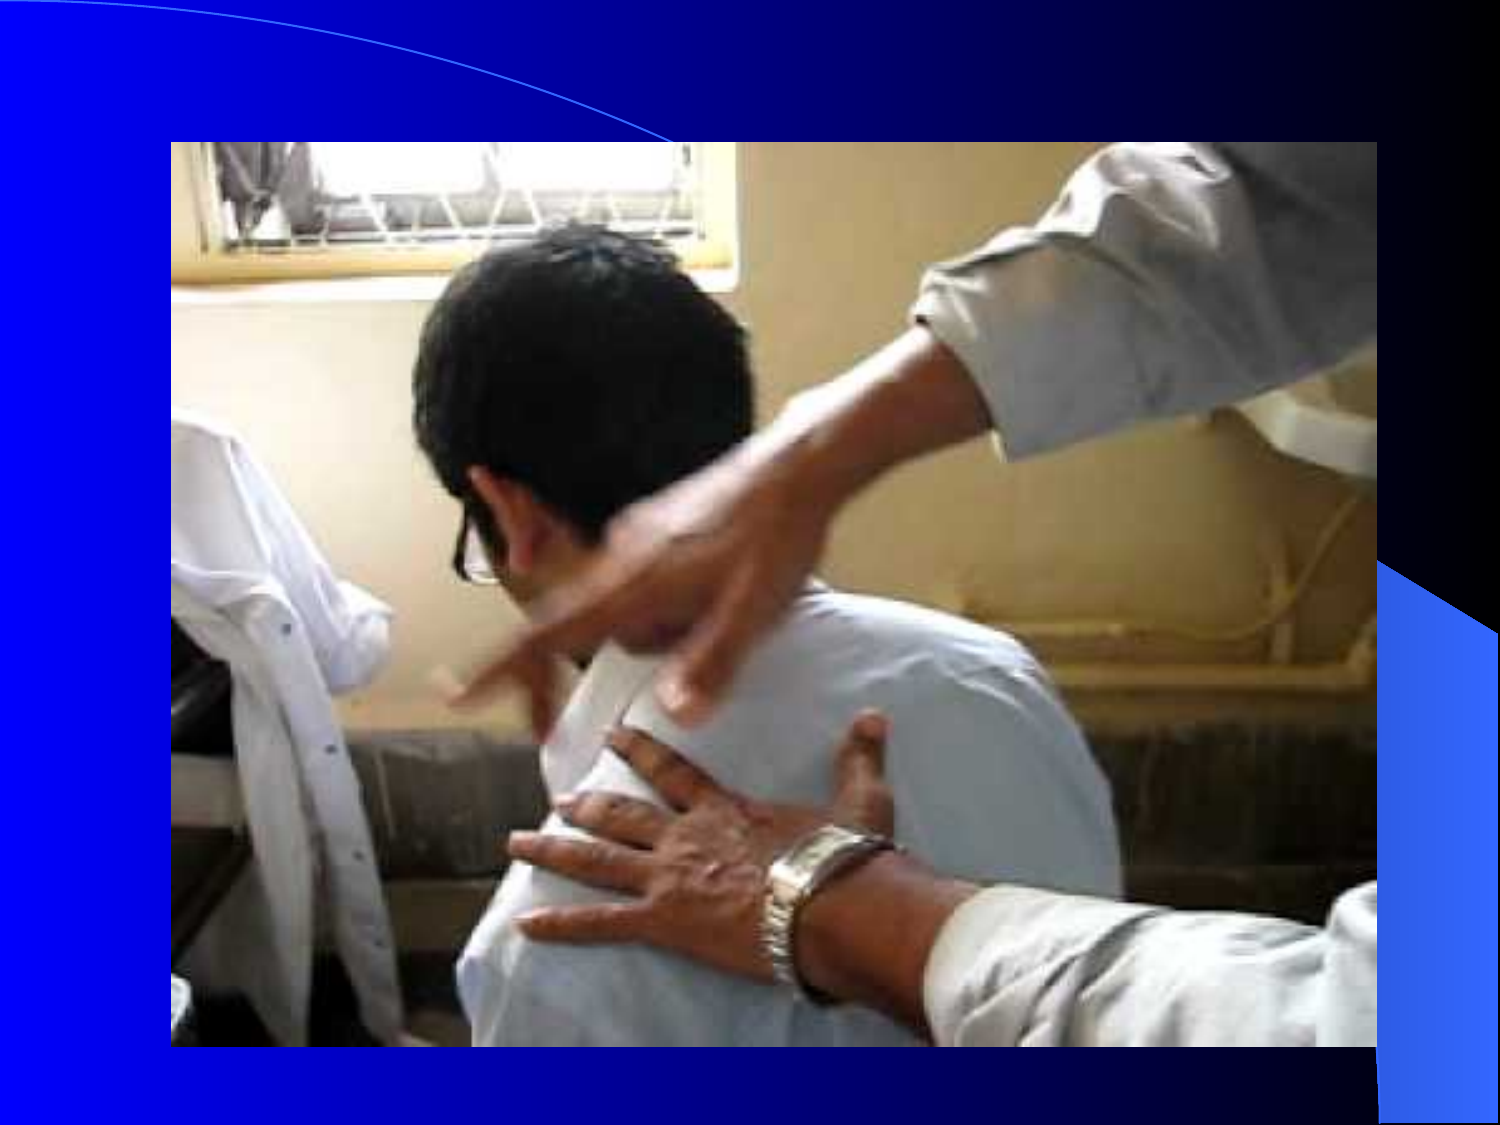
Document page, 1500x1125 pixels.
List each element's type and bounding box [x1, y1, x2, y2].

picture [170, 142, 1377, 1048]
